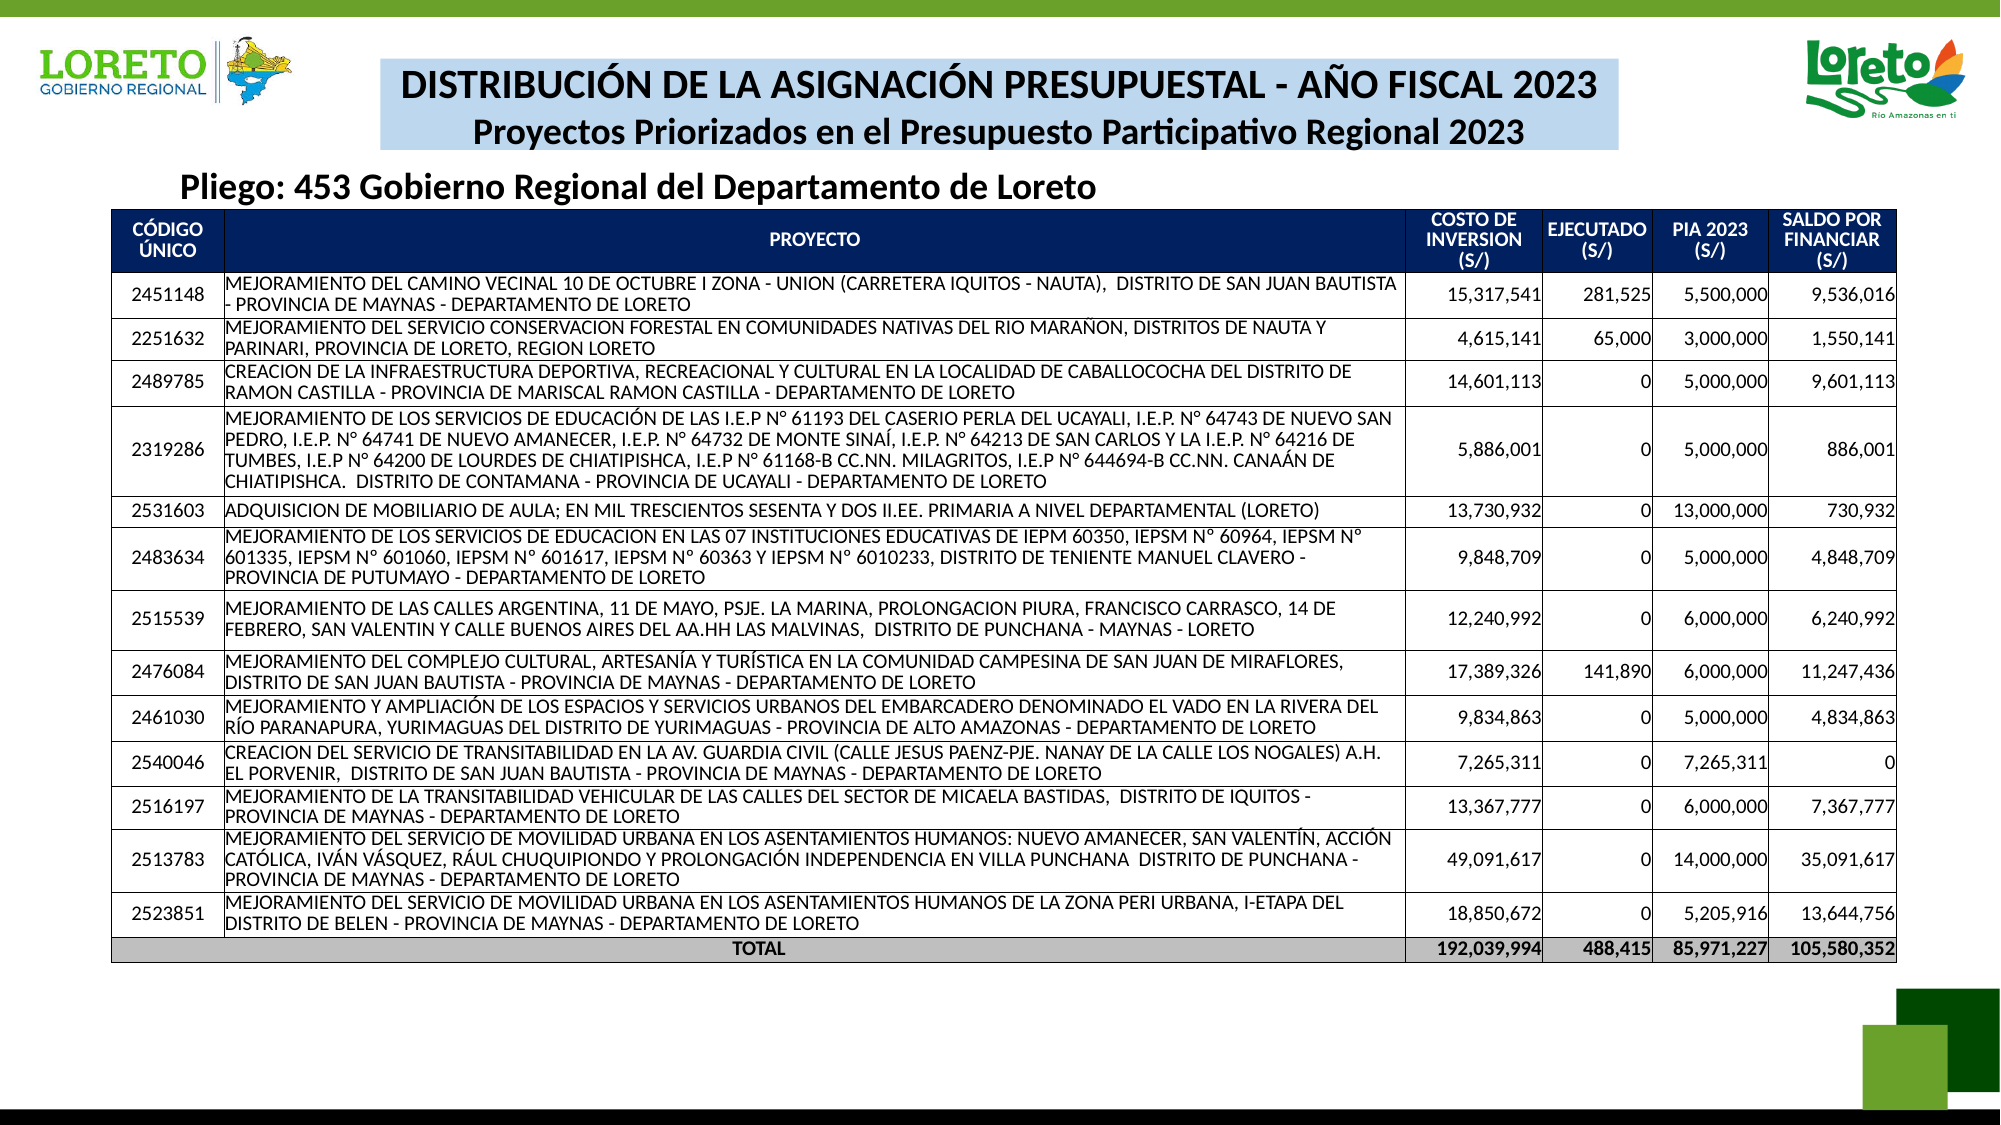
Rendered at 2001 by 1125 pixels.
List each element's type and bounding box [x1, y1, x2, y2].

text_box [0, 0, 2000, 1125]
